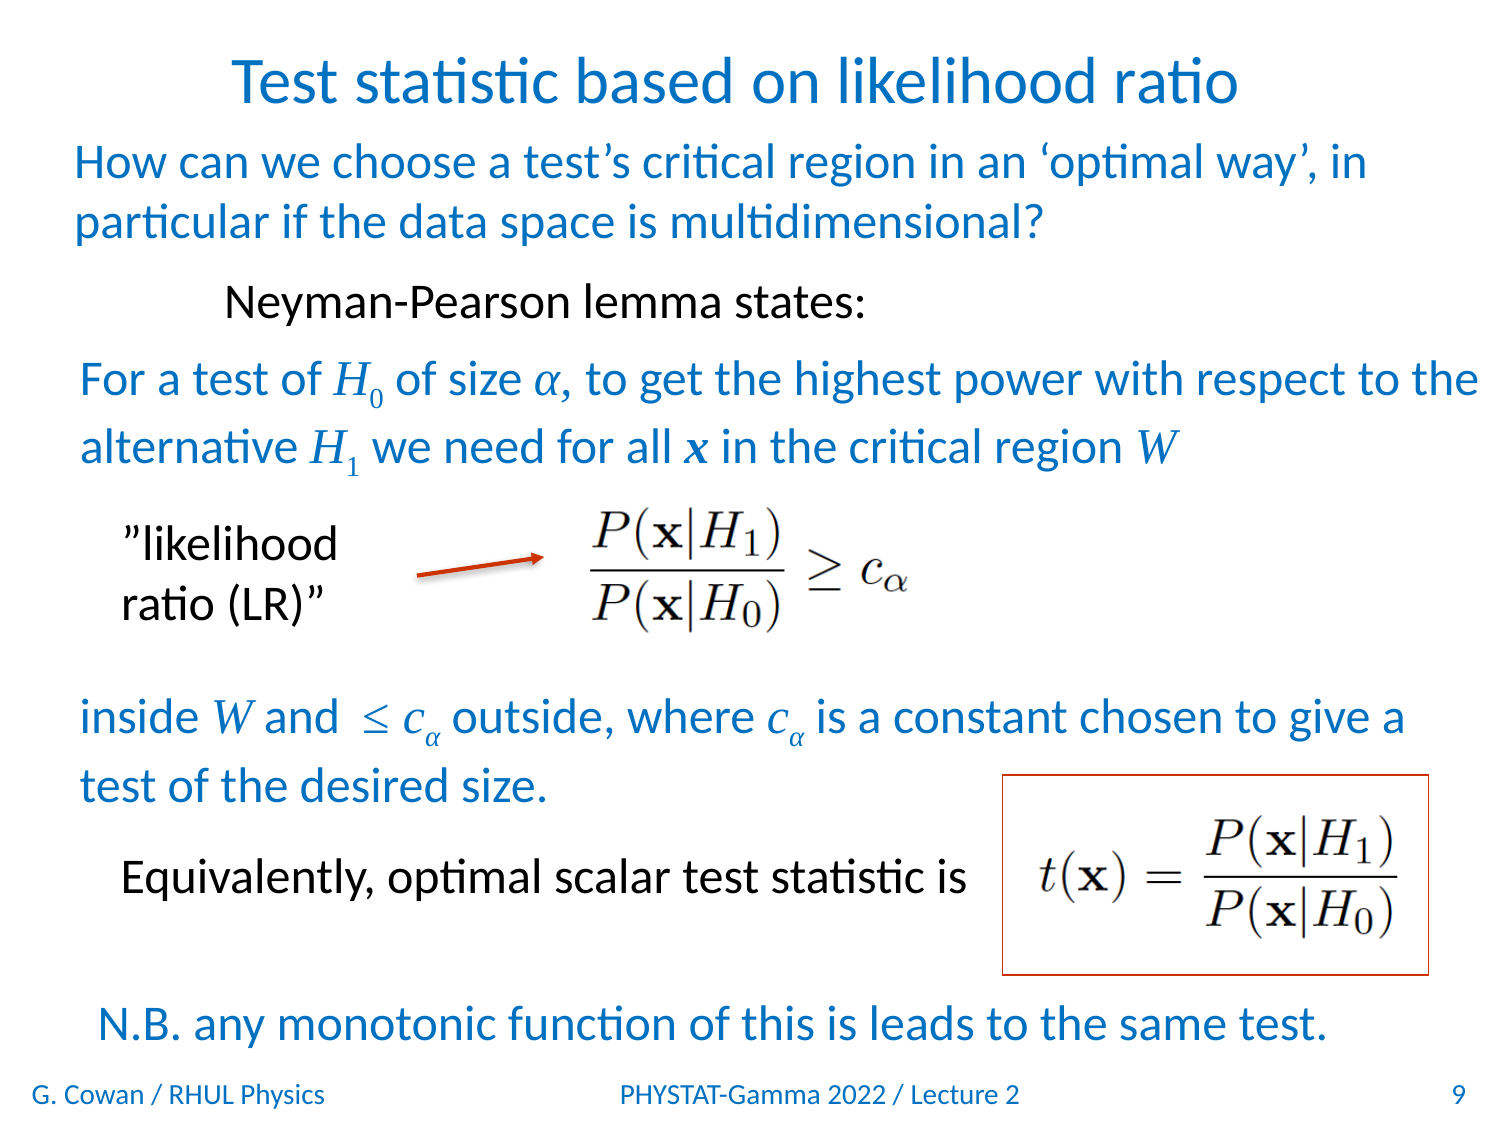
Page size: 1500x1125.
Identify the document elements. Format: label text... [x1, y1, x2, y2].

footer PHYSTAT-Gamma 2022 / Lecture 2 [367, 1062, 1130, 1123]
slide_number G. Cowan / RHUL Physics [16, 1062, 367, 1123]
text_box N.B. any monotonic function of this is leads to the same test. [82, 982, 1344, 1058]
title Test statistic based on likelihood ratio [159, 29, 1329, 101]
text_box inside W and ≤ cα outside, where cα is a constant chosen to give a test of the desired size. [64, 676, 1429, 820]
picture [1023, 806, 1417, 954]
text_box ”likelihood ratio (LR)” [106, 503, 366, 638]
text_box Equivalently, optimal scalar test statistic is [105, 835, 983, 911]
picture [586, 499, 914, 644]
text_box For a test of H0 of size α, to get the highest power with respect to the alternative H1 we need for all x in the critical region W [65, 338, 1495, 490]
text_box [1002, 774, 1429, 975]
slide_number 9 [1130, 1062, 1481, 1123]
text_box How can we choose a test’s critical region in an ‘optimal way’, in particular if the data space is multidimensional? Neyman-Pearson lemma states: [59, 121, 1420, 336]
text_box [416, 556, 545, 576]
